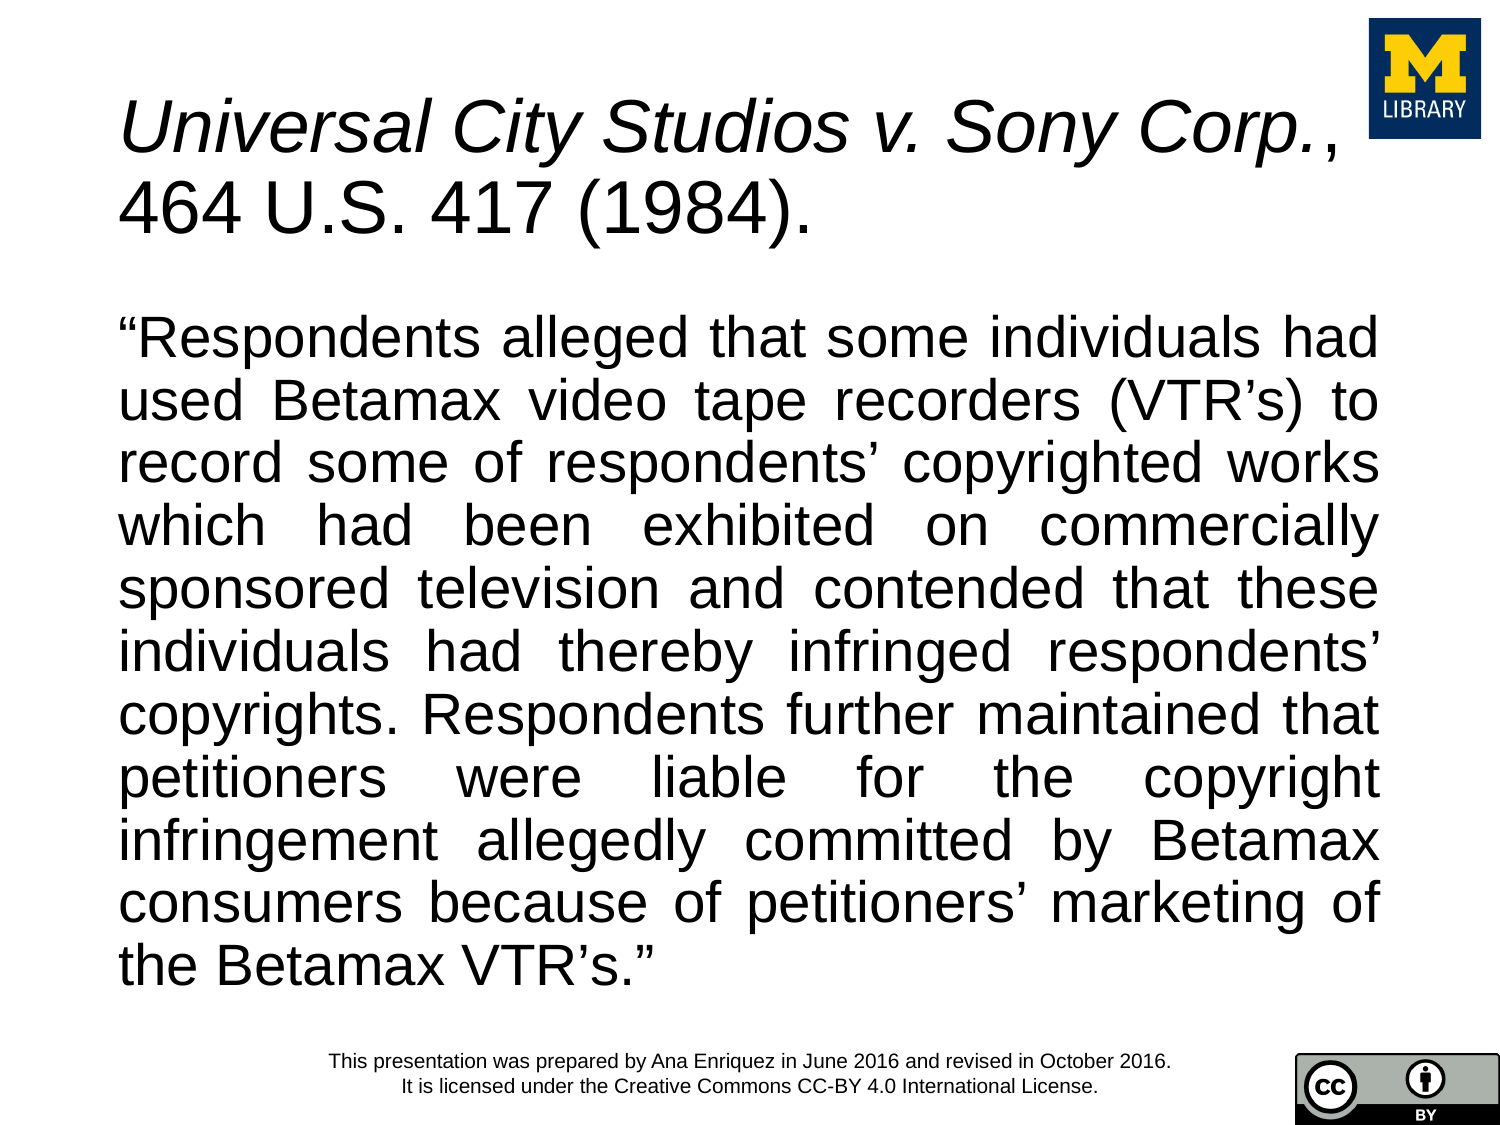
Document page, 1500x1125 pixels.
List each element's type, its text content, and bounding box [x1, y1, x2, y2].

picture [1295, 1053, 1500, 1125]
list “Respondents alleged that some individuals had used Betamax video tape recorders (VTR’s) to record some of respondents’ copyrighted works which had been exhibited on commercially sponsored television and contended that these individuals had thereby infringed respondents’ copyrights. Respondents further maintained that petitioners were liable for the copyright infringement allegedly committed by Betamax consumers because of petitioners’ marketing of the Betamax VTR’s.” [103, 299, 1397, 1014]
title Universal City Studios v. Sony Corp., 464 U.S. 417 (1984). [103, 59, 1397, 278]
